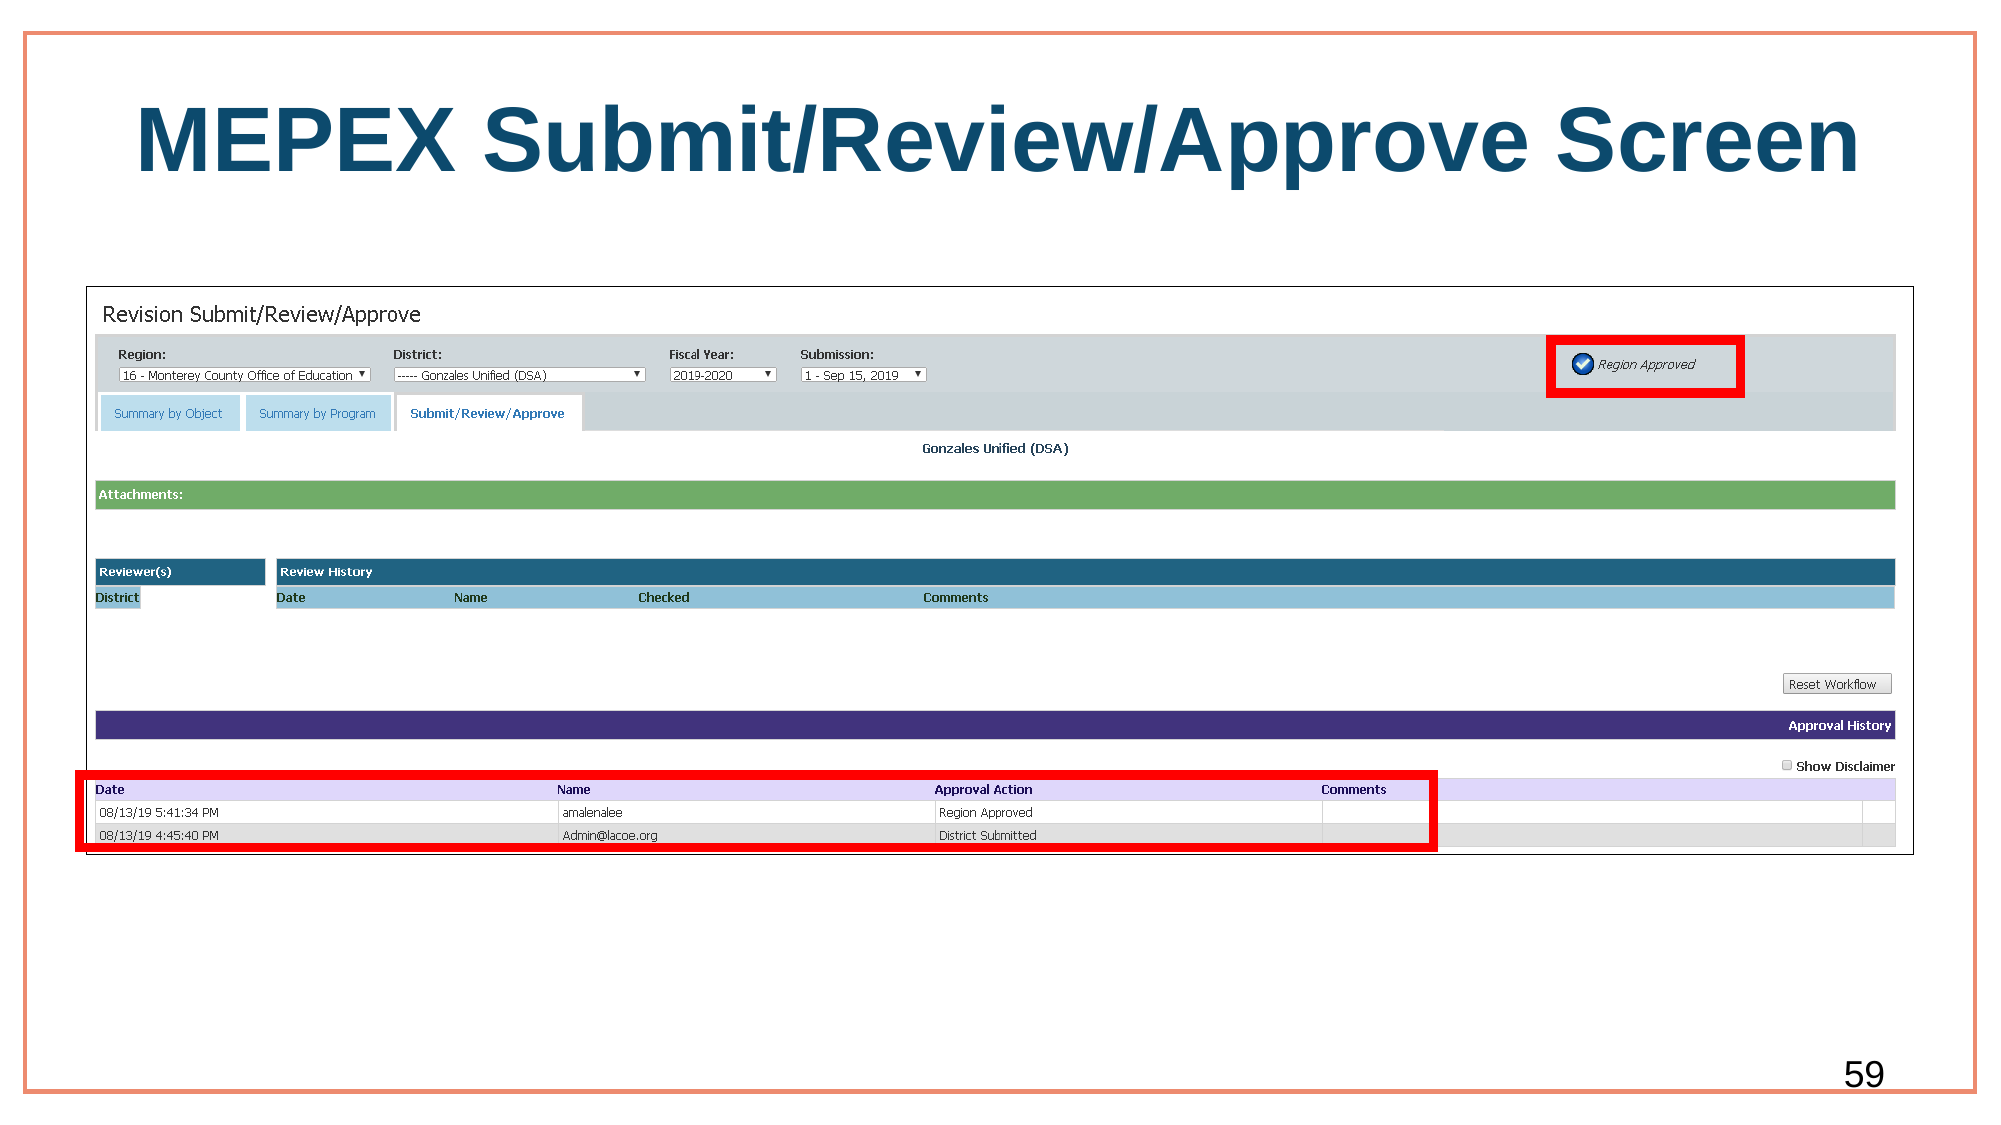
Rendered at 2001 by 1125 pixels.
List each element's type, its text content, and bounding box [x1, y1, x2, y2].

title MEPEX Submit/Review/Approve Screen [24, 33, 1975, 251]
text_box [79, 774, 86, 849]
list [86, 286, 1914, 855]
text_box MEPEX Budget Revision Approval [0, 0, 2000, 216]
slide_number 59 [1433, 1042, 1900, 1103]
